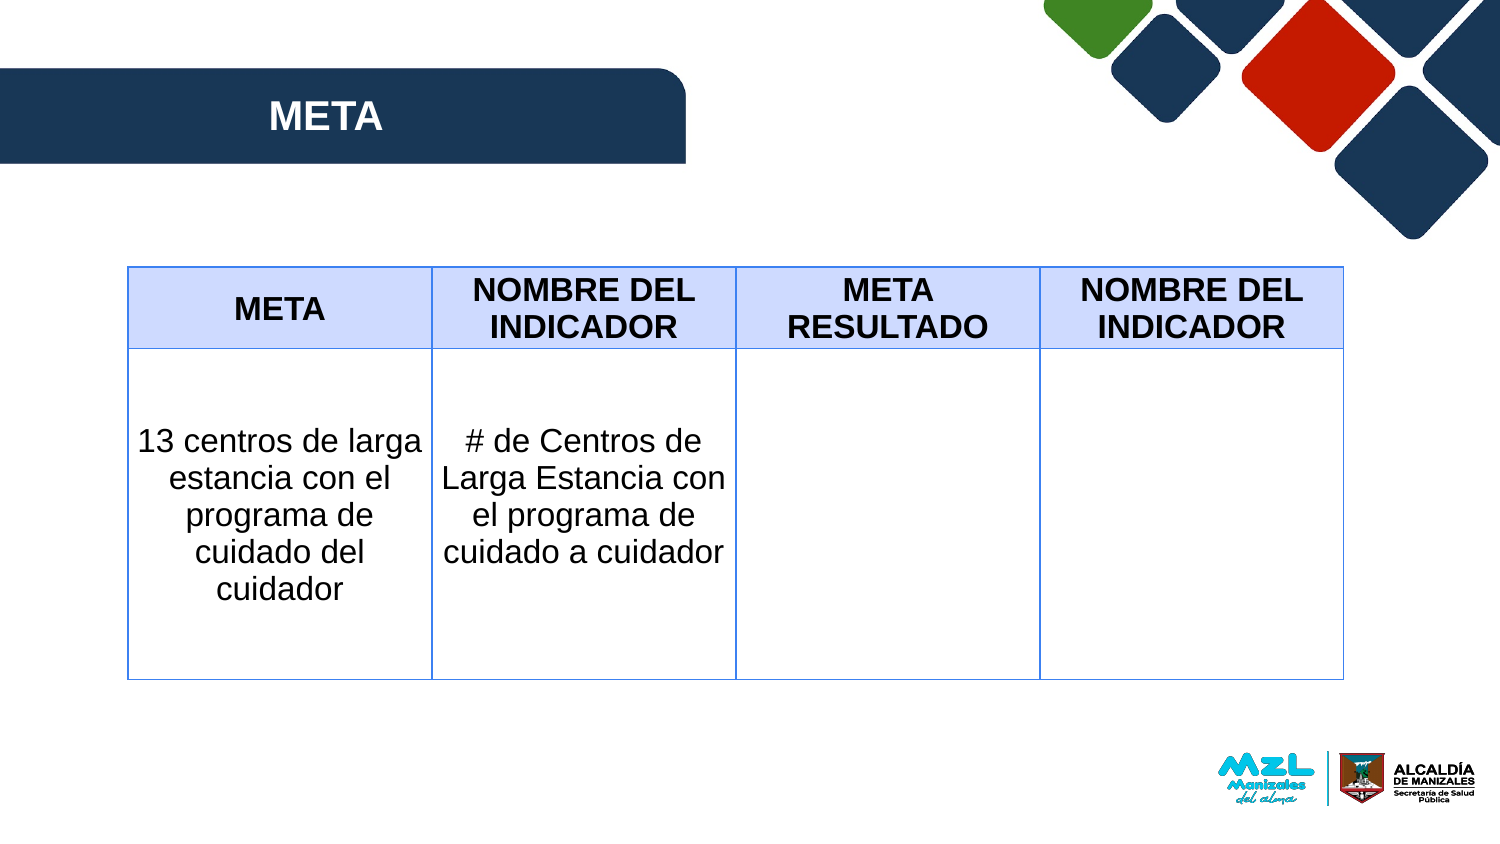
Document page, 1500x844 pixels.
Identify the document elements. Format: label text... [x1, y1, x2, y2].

table_cell # de Centros de Larga Estancia con el programa de cuidado a cuidador [433, 349, 735, 679]
text_box META [93, 81, 560, 147]
table_header META [129, 268, 431, 348]
table_header NOMBRE DEL INDICADOR [433, 268, 735, 348]
table_header META RESULTADO [737, 268, 1039, 348]
table_cell 13 centros de larga estancia con el programa de cuidado del cuidador [129, 349, 431, 679]
picture [0, 0, 1500, 844]
table_header NOMBRE DEL INDICADOR [1041, 268, 1343, 348]
table_cell [737, 349, 1039, 679]
table_cell [1041, 349, 1343, 679]
